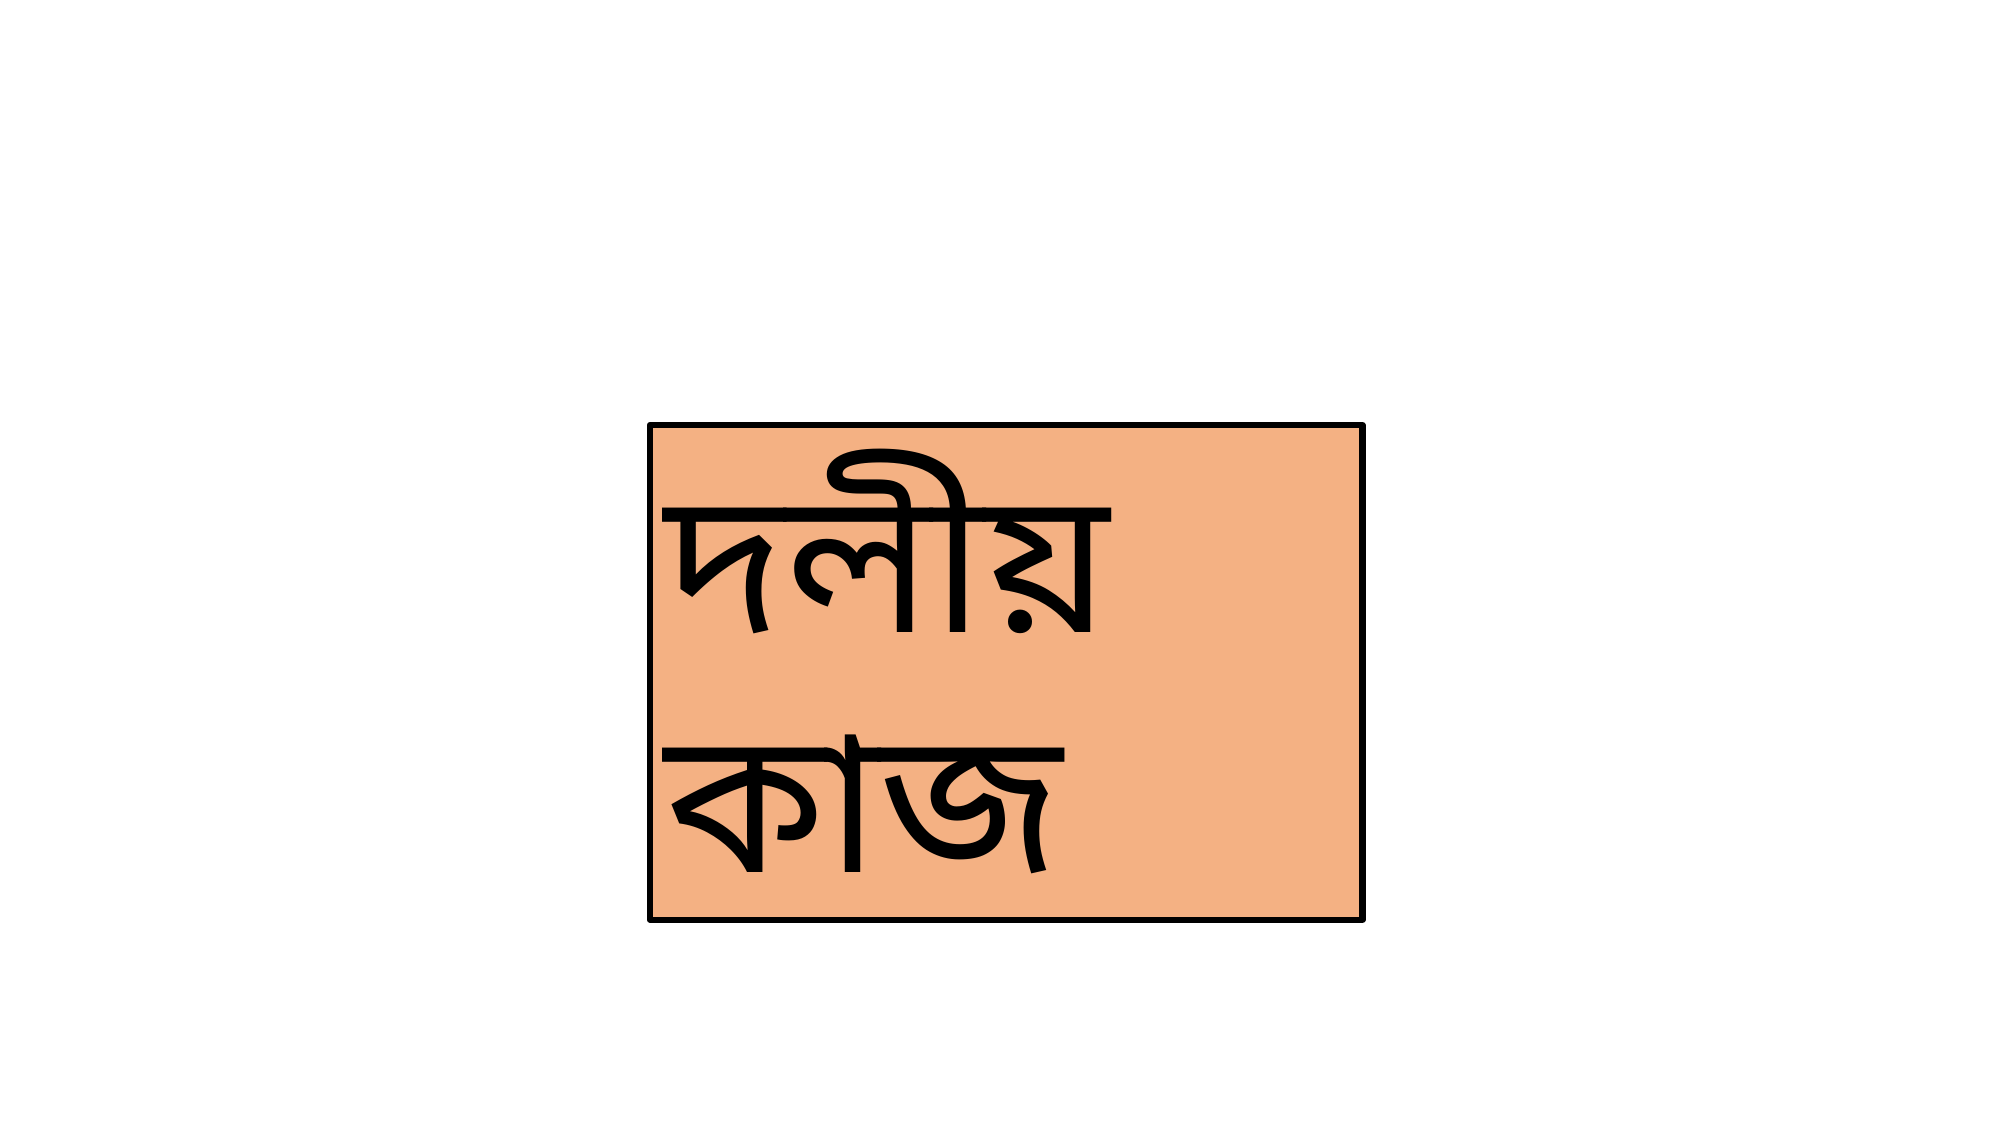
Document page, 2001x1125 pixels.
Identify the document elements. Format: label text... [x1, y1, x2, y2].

text_box দলীয় কাজ [650, 424, 1363, 920]
